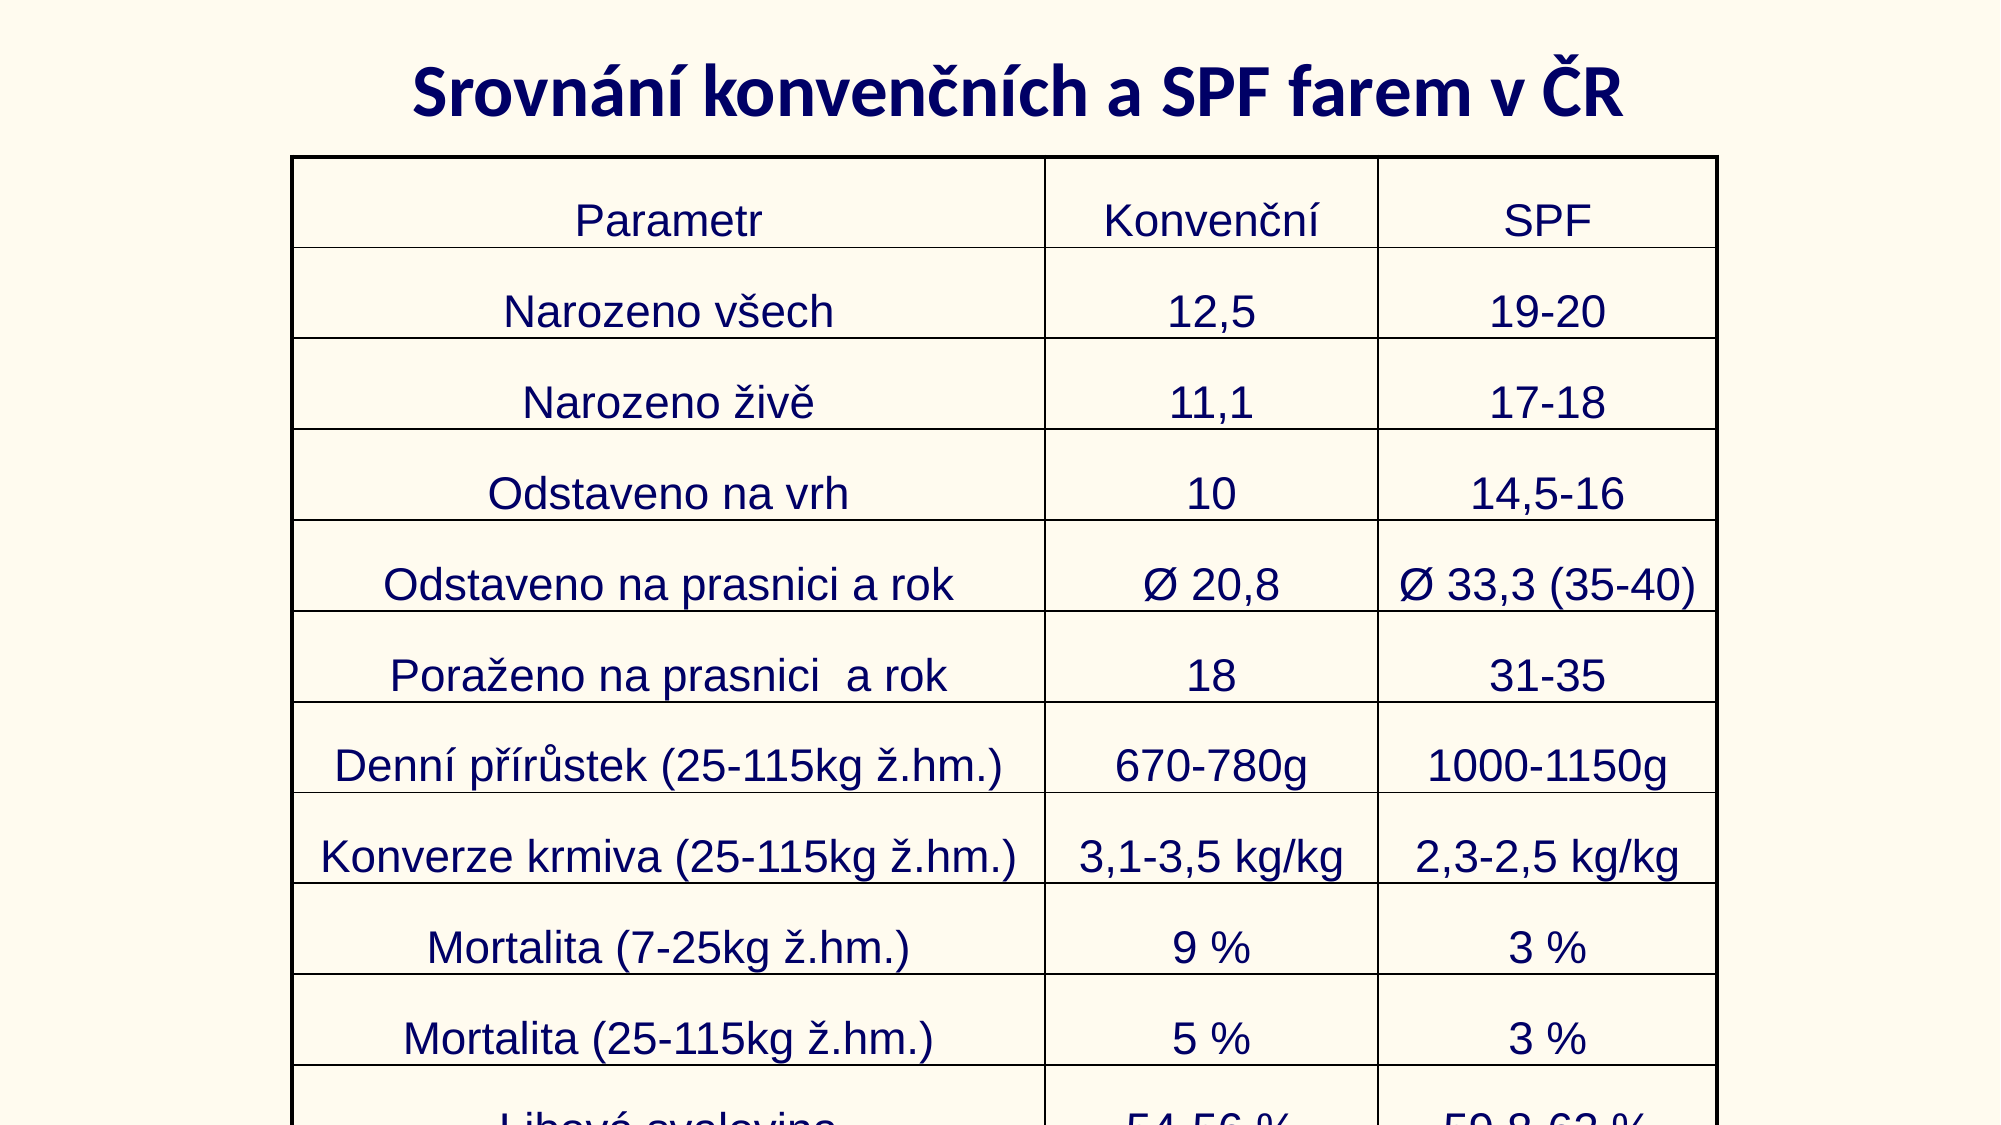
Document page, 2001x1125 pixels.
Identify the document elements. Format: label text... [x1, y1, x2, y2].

table_cell Ø 20,8 [1046, 521, 1377, 610]
table_cell 1000-1150g [1379, 703, 1715, 792]
table_cell 3,1-3,5 kg/kg [1046, 793, 1377, 882]
table_cell 17-18 [1379, 339, 1715, 428]
table_cell Odstaveno na vrh [294, 430, 1044, 519]
table_cell Mortalita (25-115kg ž.hm.) [294, 975, 1044, 1064]
table_header Parametr [294, 159, 1044, 247]
table_cell Mortalita (7-25kg ž.hm.) [294, 884, 1044, 973]
table_cell Narozeno všech [294, 248, 1044, 337]
table_cell Odstaveno na prasnici a rok [294, 521, 1044, 610]
table_cell Denní přírůstek (25-115kg ž.hm.) [294, 703, 1044, 792]
table_cell 3 % [1379, 884, 1715, 973]
table_header Konvenční [1046, 159, 1377, 247]
table_cell 14,5-16 [1379, 430, 1715, 519]
table_cell 18 [1046, 612, 1377, 701]
table_cell 59,8-62 % [1379, 1066, 1715, 1125]
table_cell Ø 33,3 (35-40) [1379, 521, 1715, 610]
table_cell Narozeno živě [294, 339, 1044, 428]
table_cell 10 [1046, 430, 1377, 519]
table_cell 3 % [1379, 975, 1715, 1064]
table_cell 19-20 [1379, 248, 1715, 337]
table_cell 12,5 [1046, 248, 1377, 337]
title Srovnání konvenčních a SPF farem v ČR [215, 0, 1823, 186]
table_cell 5 % [1046, 975, 1377, 1064]
table_cell 54-56 % [1046, 1066, 1377, 1125]
table_cell 31-35 [1379, 612, 1715, 701]
table_cell Konverze krmiva (25-115kg ž.hm.) [294, 793, 1044, 882]
table_cell Libová svalovina [294, 1066, 1044, 1125]
table_cell 11,1 [1046, 339, 1377, 428]
table_cell 670-780g [1046, 703, 1377, 792]
table_cell 9 % [1046, 884, 1377, 973]
table_cell 2,3-2,5 kg/kg [1379, 793, 1715, 882]
table_cell Poraženo na prasnici a rok [294, 612, 1044, 701]
table_header SPF [1379, 159, 1715, 247]
